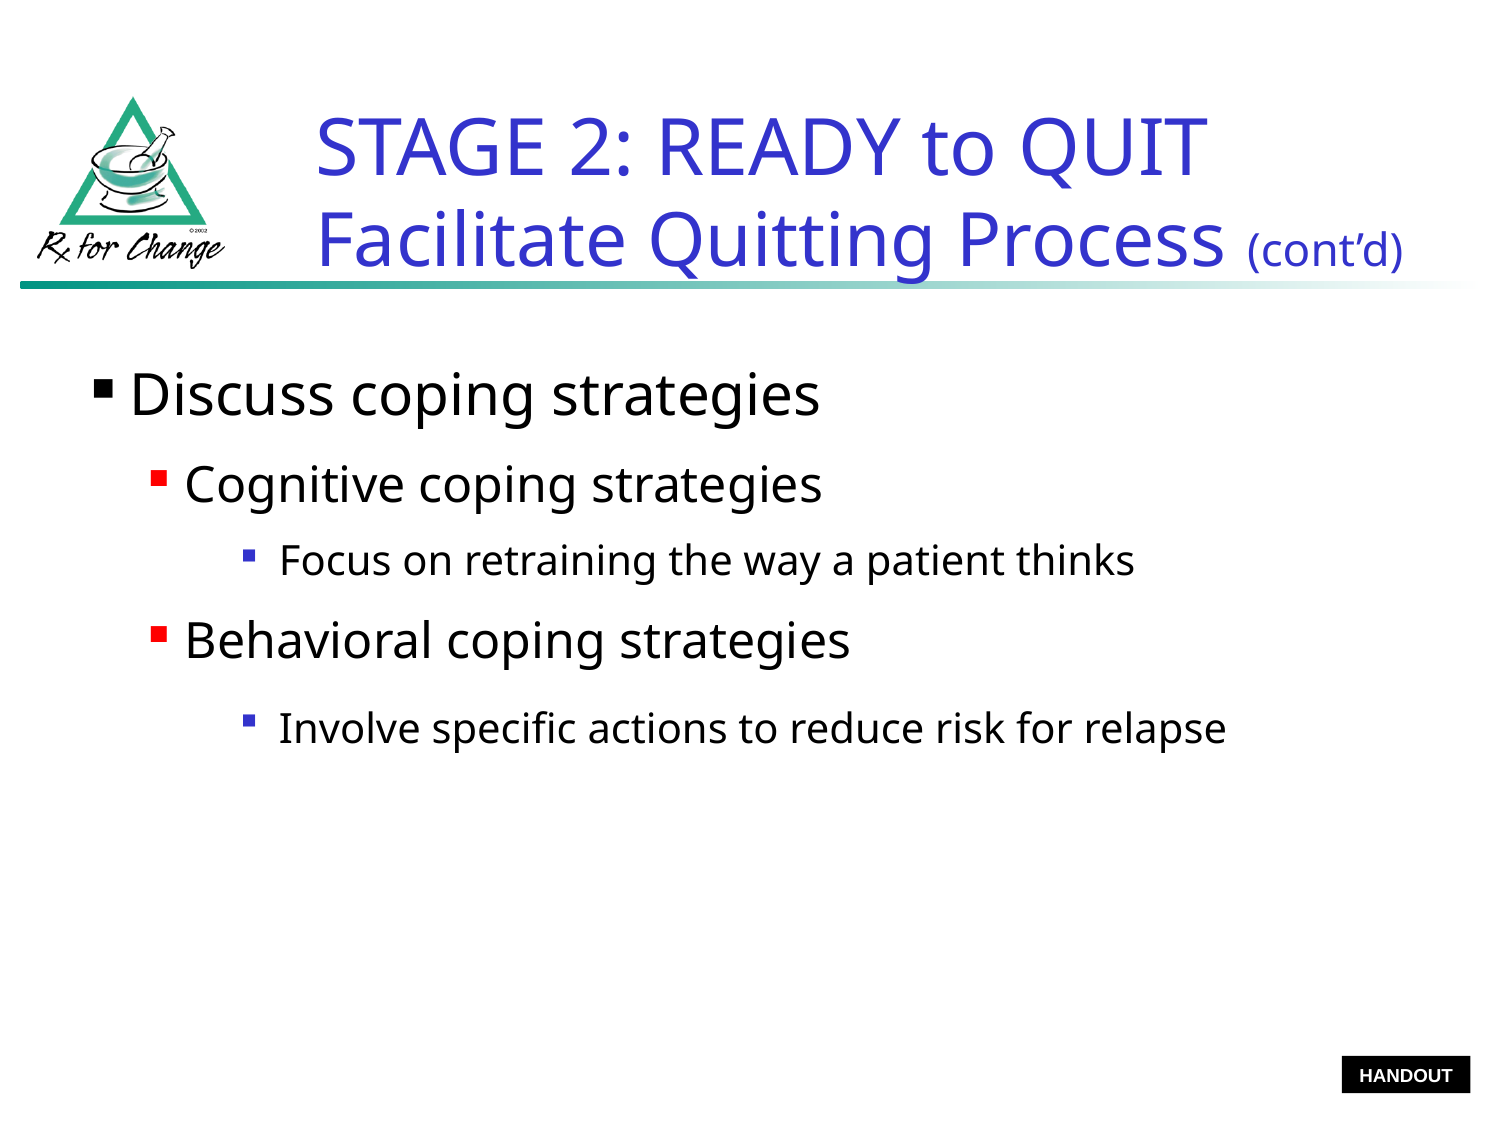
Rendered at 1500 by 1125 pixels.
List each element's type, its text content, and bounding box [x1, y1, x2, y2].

title STAGE 2: READY to QUIT Facilitate Quitting Process (cont’d) [299, 101, 1452, 289]
text_box HANDOUT [1341, 1055, 1471, 1094]
list Discuss coping strategies Cognitive coping strategies Focus on retraining the way a patient thinks Behavioral coping strategies Involve specific actions to reduce risk for relapse [76, 349, 1338, 1007]
picture [37, 96, 225, 269]
